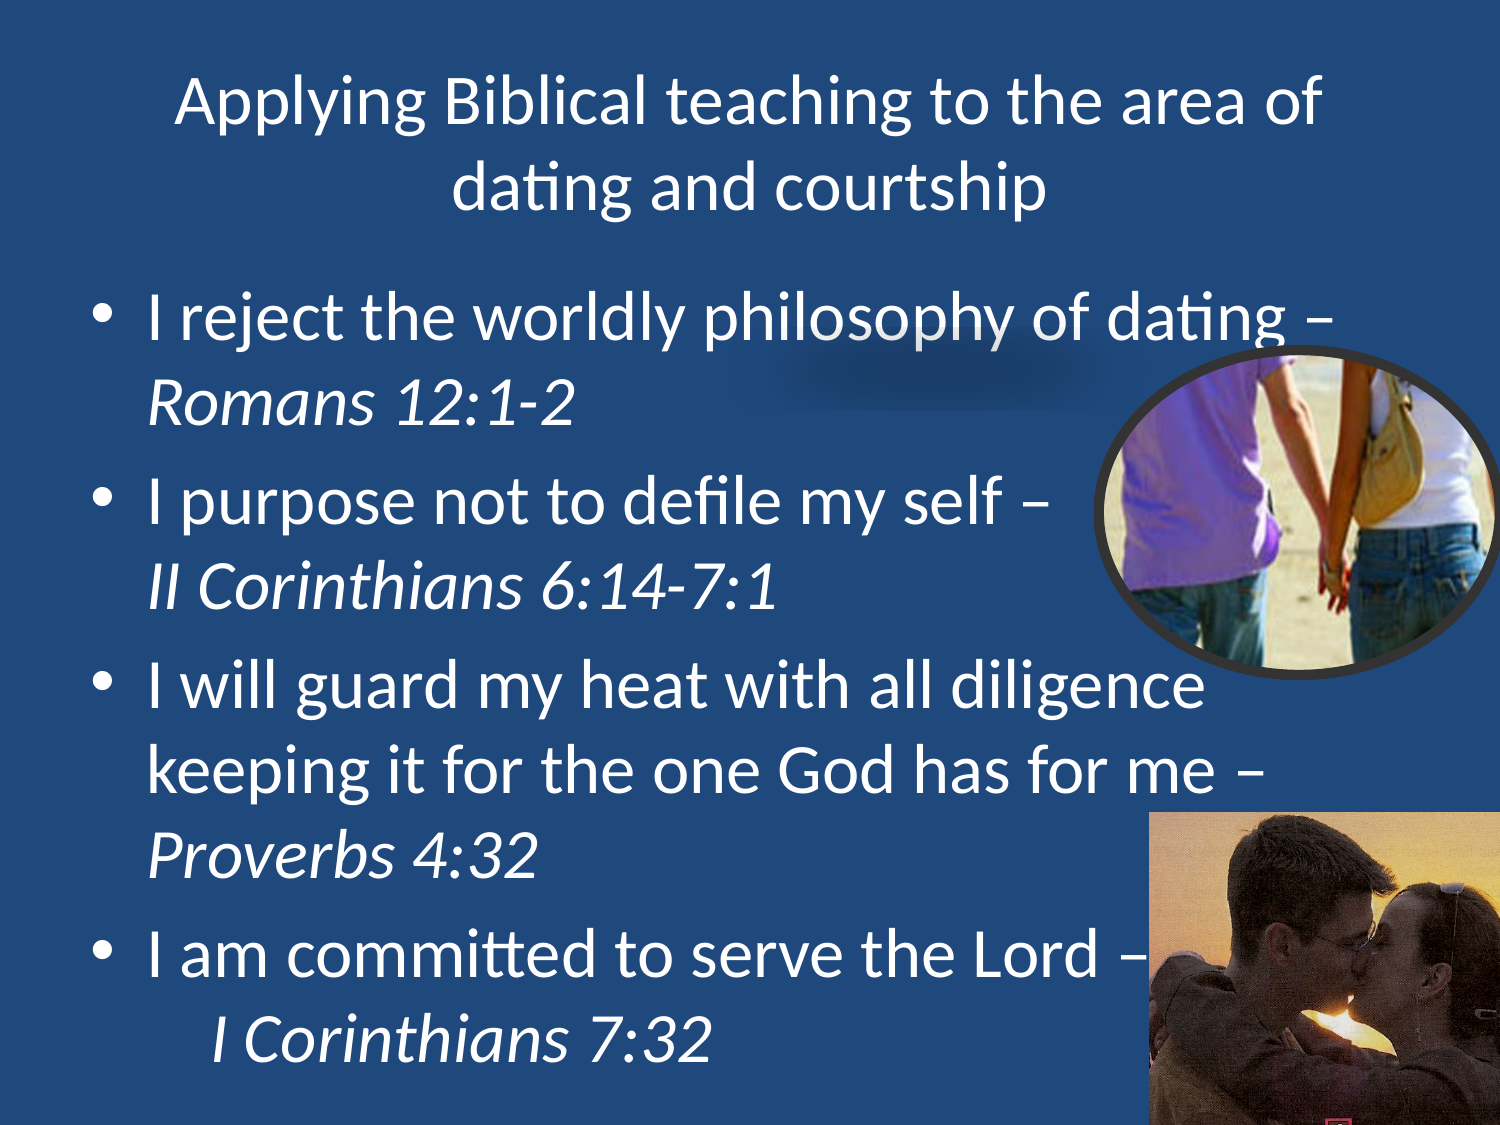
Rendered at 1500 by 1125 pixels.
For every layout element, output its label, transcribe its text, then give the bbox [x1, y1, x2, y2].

picture [1098, 349, 1500, 676]
list I reject the worldly philosophy of dating – Romans 12:1-2 I purpose not to defile my self – II Corinthians 6:14-7:1 I will guard my heat with all diligence keeping it for the one God has for me – Proverbs 4:32 I am committed to serve the Lord – I Corinthians 7:32 [75, 262, 1425, 1125]
title Applying Biblical teaching to the area of dating and courtship [75, 45, 1425, 233]
picture [1149, 812, 1500, 1125]
